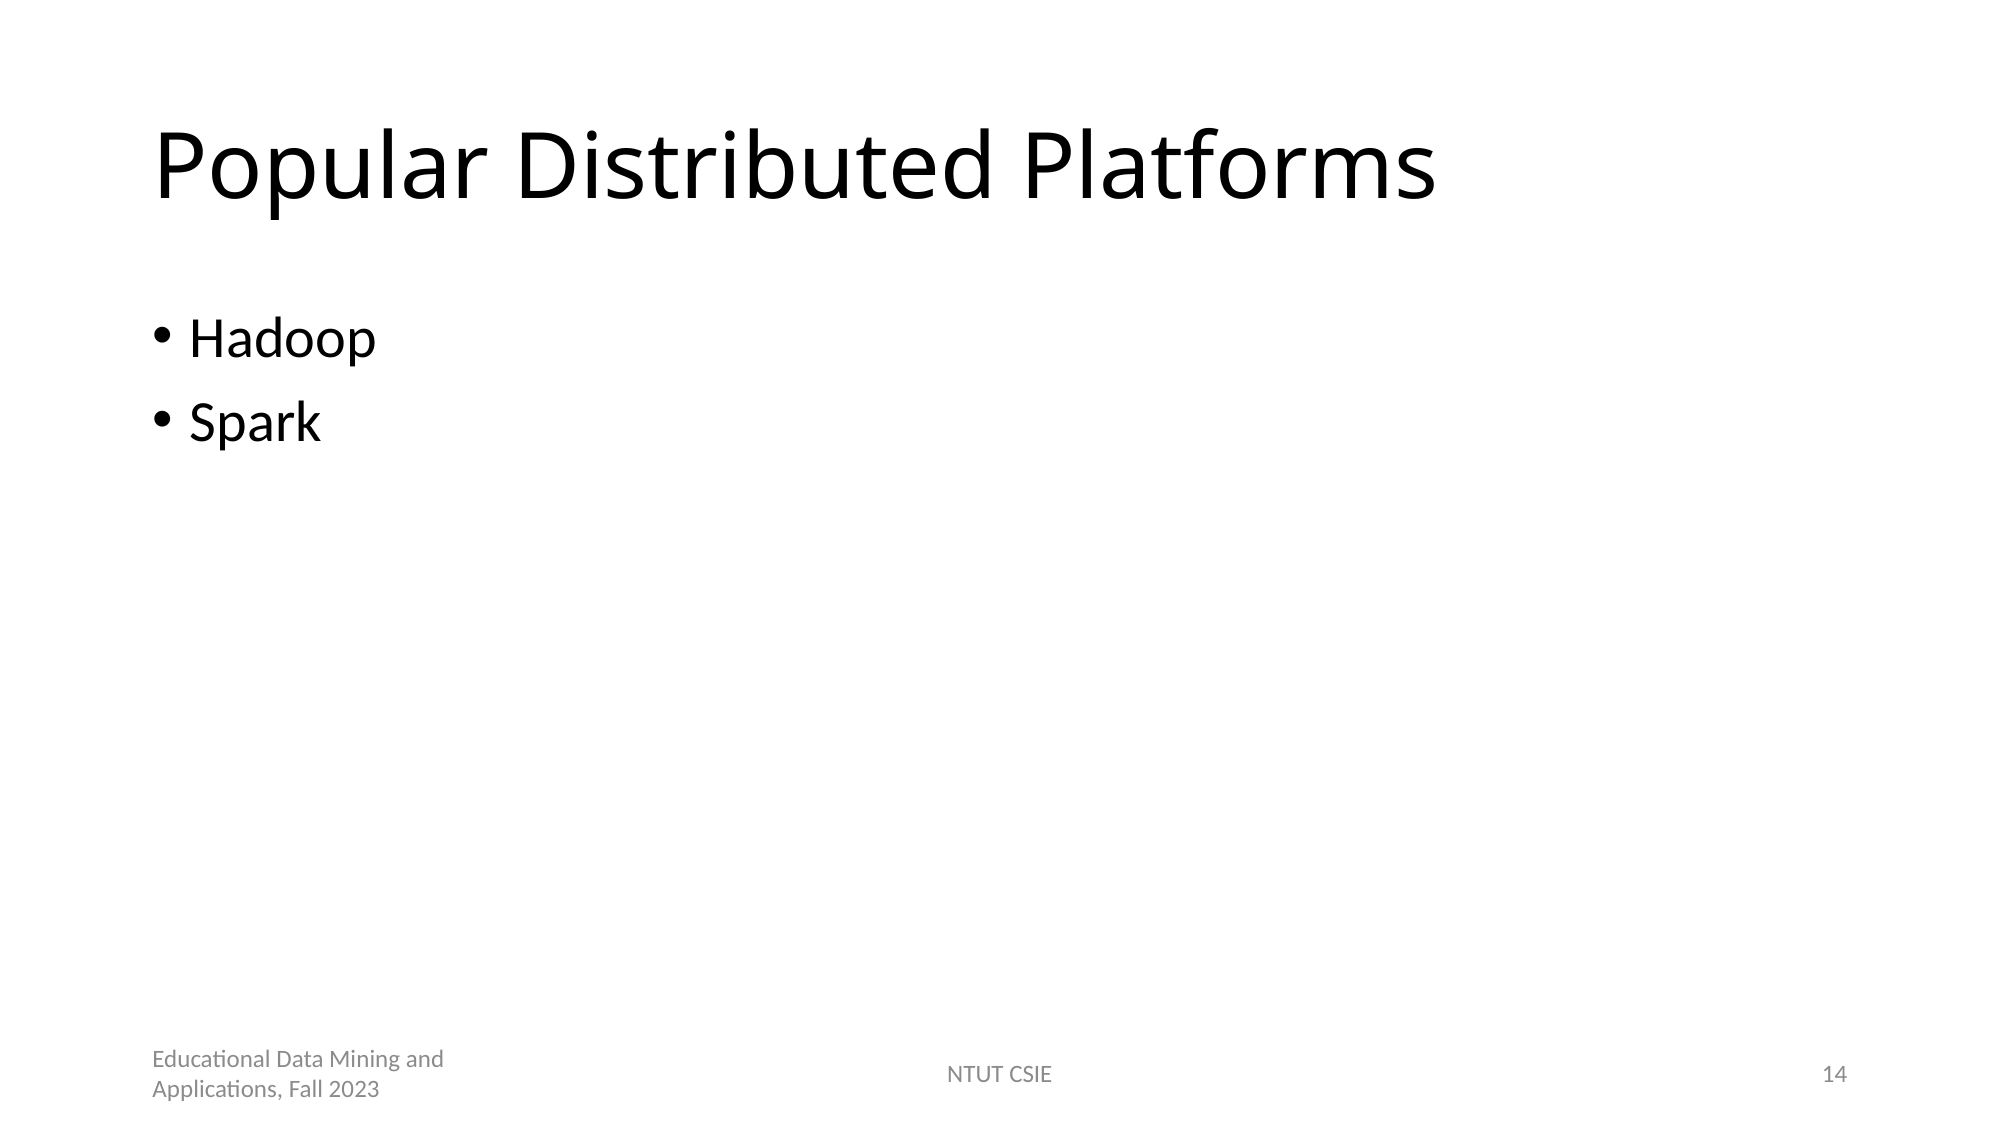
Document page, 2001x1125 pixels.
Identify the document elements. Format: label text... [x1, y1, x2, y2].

slide_number 14 [1412, 1042, 1863, 1103]
title Popular Distributed Platforms [137, 59, 1863, 278]
footer NTUT CSIE [662, 1042, 1338, 1103]
list Hadoop Spark [137, 299, 1863, 1014]
slide_number Educational Data Mining and Applications, Fall 2023 [137, 1042, 588, 1103]
